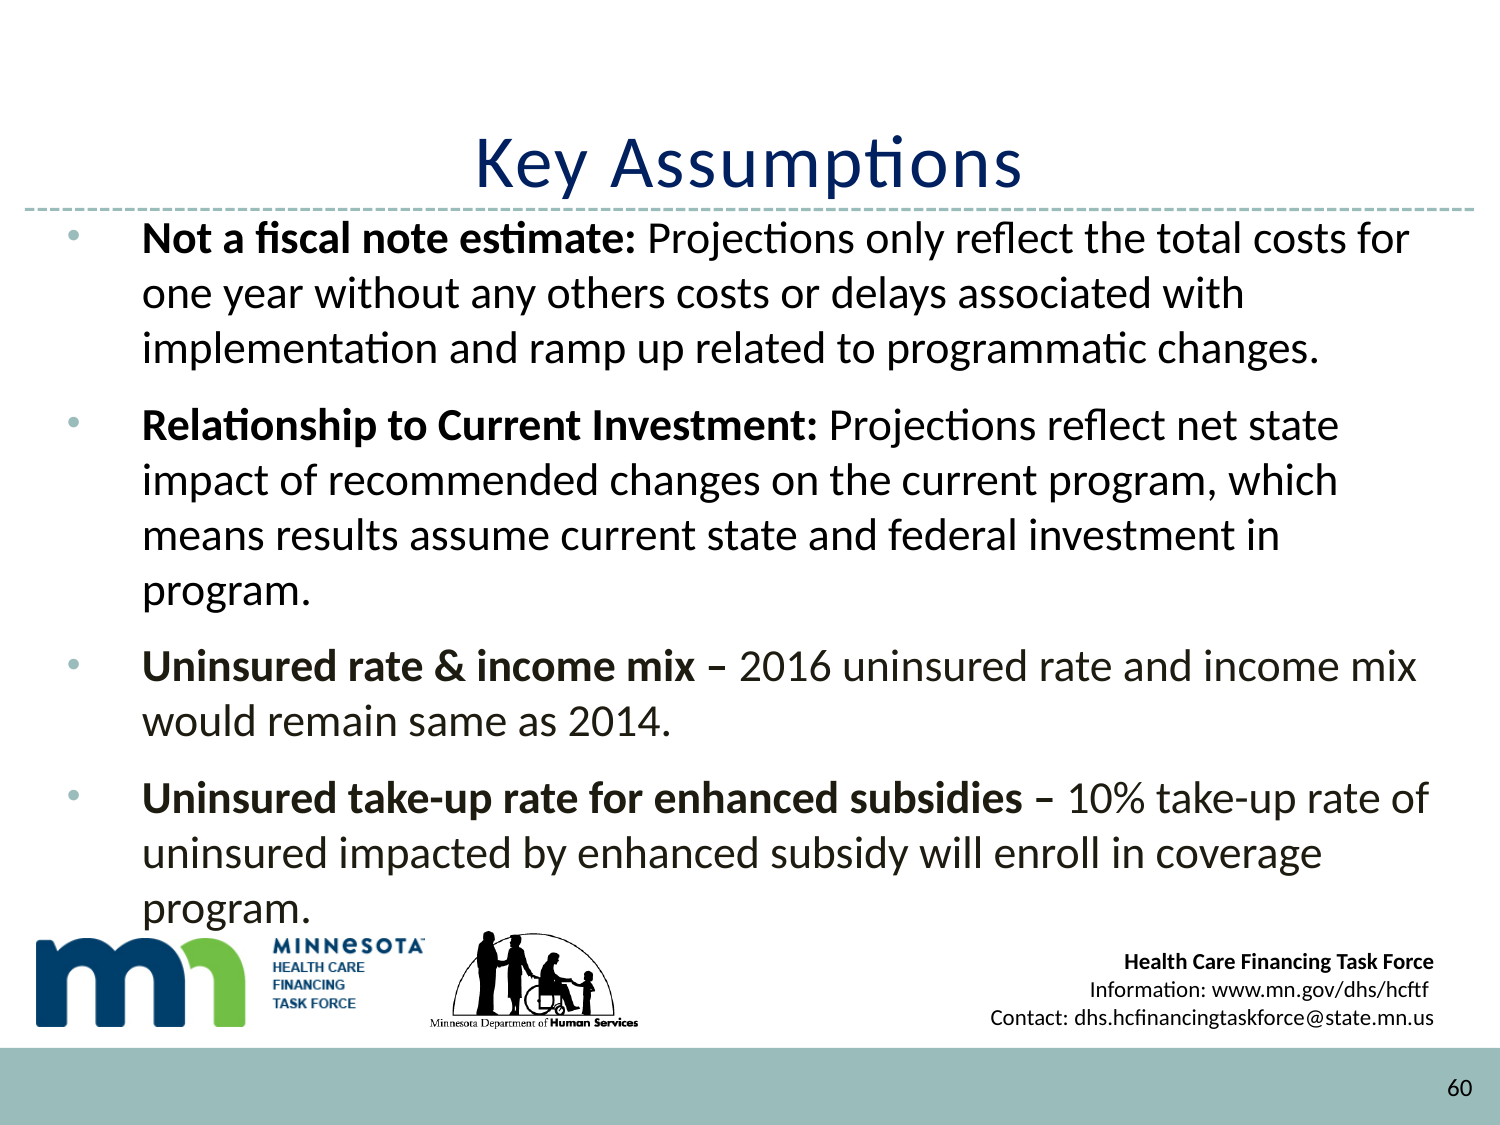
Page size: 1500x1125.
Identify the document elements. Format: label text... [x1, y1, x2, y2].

picture [36, 938, 425, 1027]
title Key Assumptions [49, 37, 1450, 210]
slide_number 60 [1400, 1056, 1488, 1117]
list Not a fiscal note estimate: Projections only reflect the total costs for one year without any others costs or delays associated with implementation and ramp up related to programmatic changes. Relationship to Current Investment: Projections reflect net state impact of recommended changes on the current program, which means results assume current state and federal investment in program. Uninsured rate & income mix – 2016 uninsured rate and income mix would remain same as 2014. Uninsured take-up rate for enhanced subsidies – 10% take-up rate of uninsured impacted by enhanced subsidy will enroll in coverage program. [52, 200, 1447, 881]
picture [429, 930, 638, 1029]
